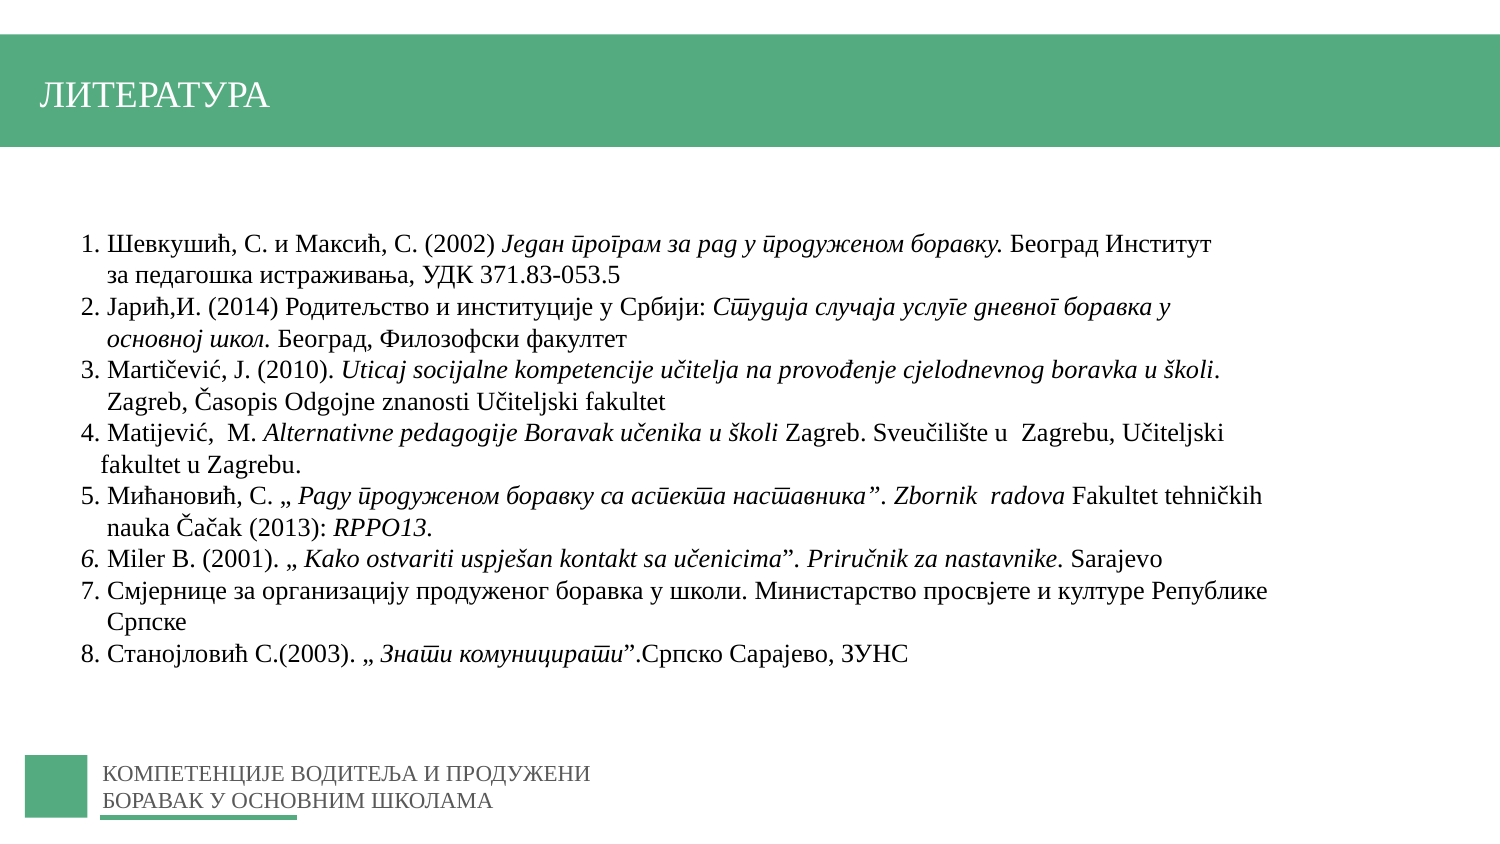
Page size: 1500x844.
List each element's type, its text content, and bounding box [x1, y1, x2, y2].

text_box ЛИТЕРАТУРА [24, 62, 938, 123]
text_box [23, 753, 89, 820]
text_box КОМПЕТЕНЦИЈЕ ВОДИТЕЉА И ПРОДУЖЕНИ БОРАВАК У ОСНОВНИМ ШКОЛАМА [87, 751, 650, 821]
title 1. Шевкушић, С. и Максић, С. (2002) Један програм за рад у продуженом боравку. Београд Институт за педагошка истраживања, УДК 371.83-053.5 2. Јарић,И. (2014) Родитељство и институције у Србији: Студија случаја услуге дневног боравка у основној школ. Београд, Филозофски факултет 3. Martičević, J. (2010). Uticaj socijalne kompetencije učitelja na provođenje cjelodnevnog boravka u školi. Zagreb, Časopis Odgojne znanosti Učiteljski fakultet 4. Matijević, M. Alternativne pedagogije Boravak učenika u školi Zagreb. Sveučilište u Zagrebu, Učiteljski fakultet u Zagrebu. 5. Мићановић, С. „ Раду продуженом боравку са аспекта наставника”. Zbornik radova Fakultet tehničkih nauka Čačak (2013): RPPO13. 6. Miler B. (2001). „ Kako ostvariti uspješan kontakt sa učenicima”. Priručnik za nastavnike. Sarajevo 7. Смјернице за организацију продуженог боравка у школи. Министарство просвјете и културе Републике Српске 8. Станојловић С.(2003). „ Знати комуницирати”.Српско Сарајево, ЗУНС [37, 184, 1450, 710]
text_box [0, 32, 1500, 149]
